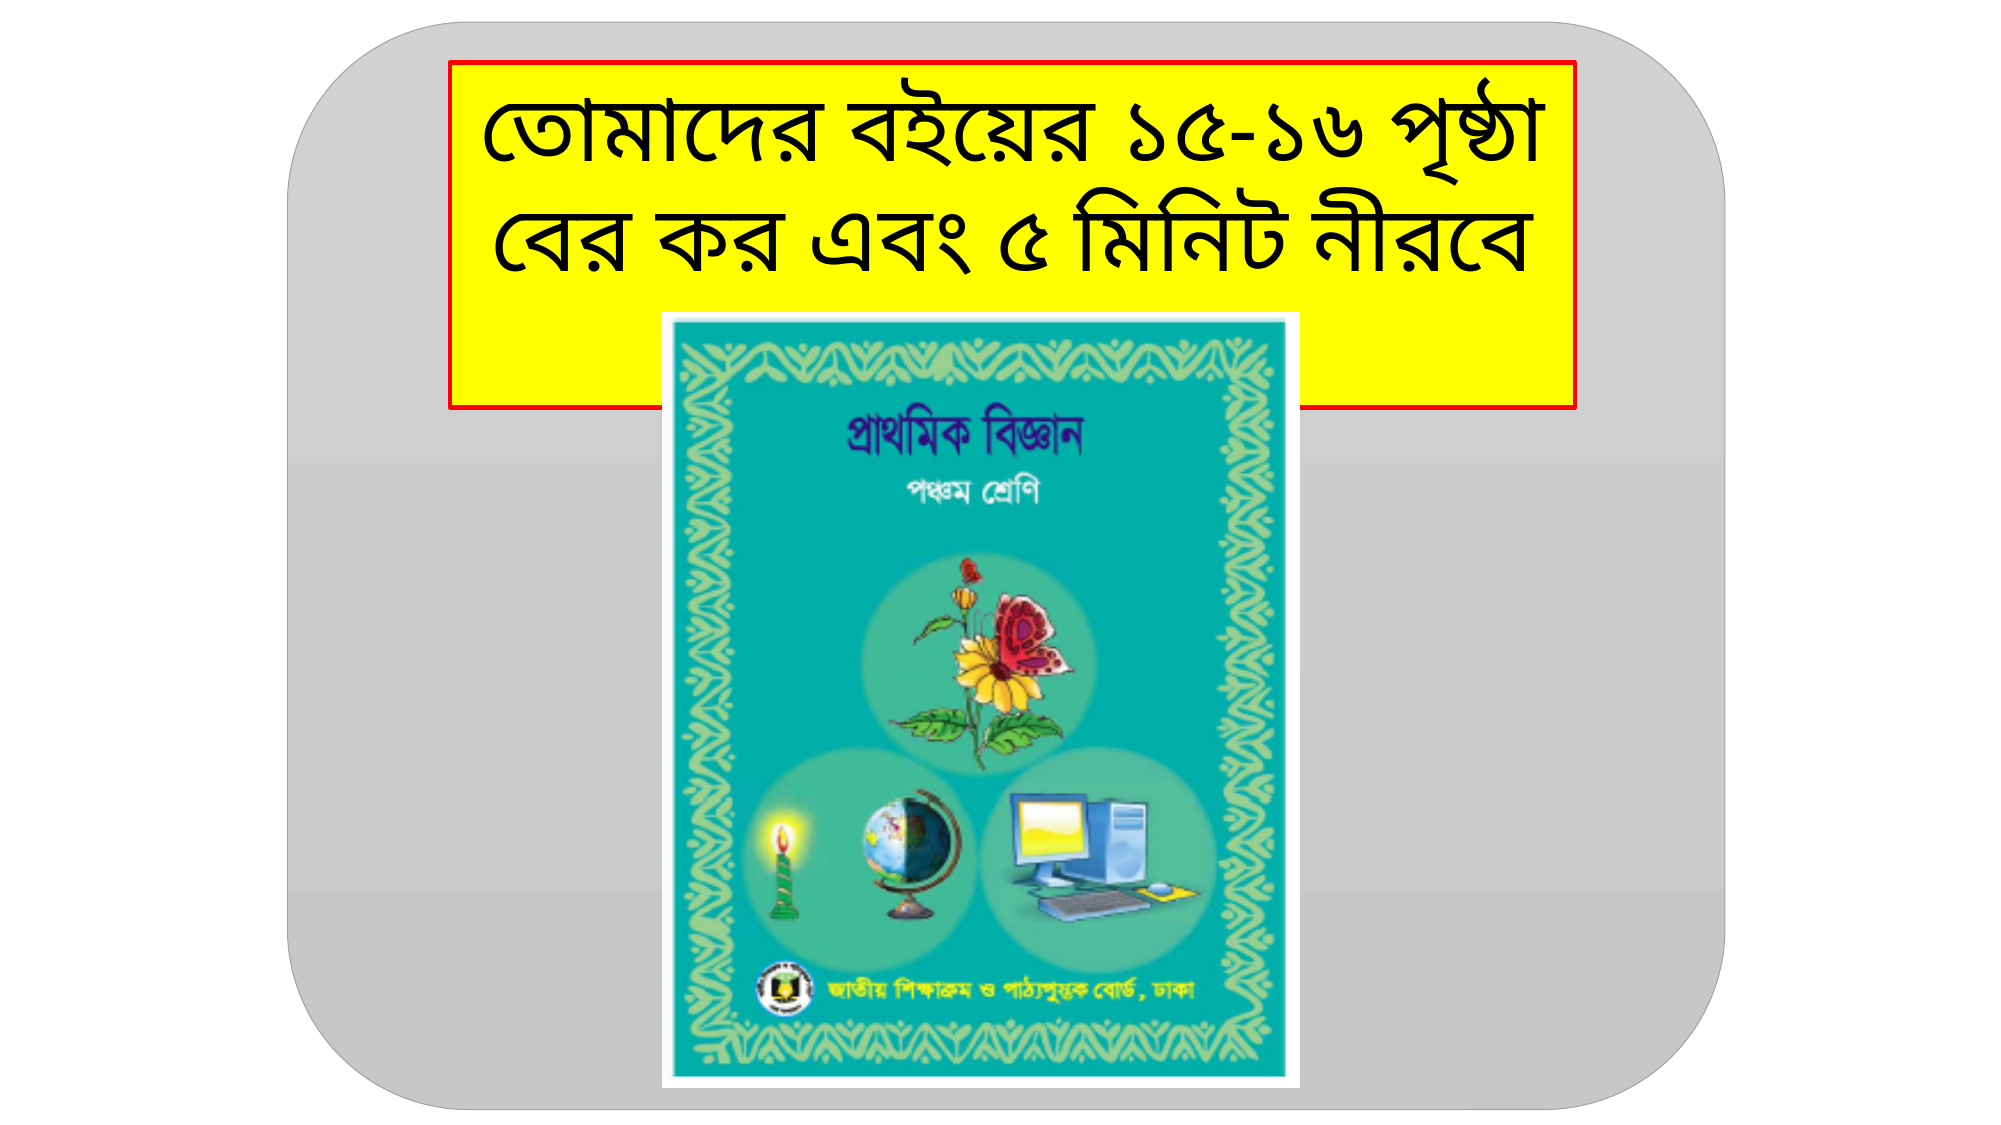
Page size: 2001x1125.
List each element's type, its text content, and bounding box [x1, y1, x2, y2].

picture [662, 312, 1300, 1088]
text_box তোমাদের বইয়ের ১৫-১৬ পৃষ্ঠা বের কর এবং ৫ মিনিট নীরবে পড় [449, 62, 1575, 408]
text_box [286, 21, 1726, 1111]
